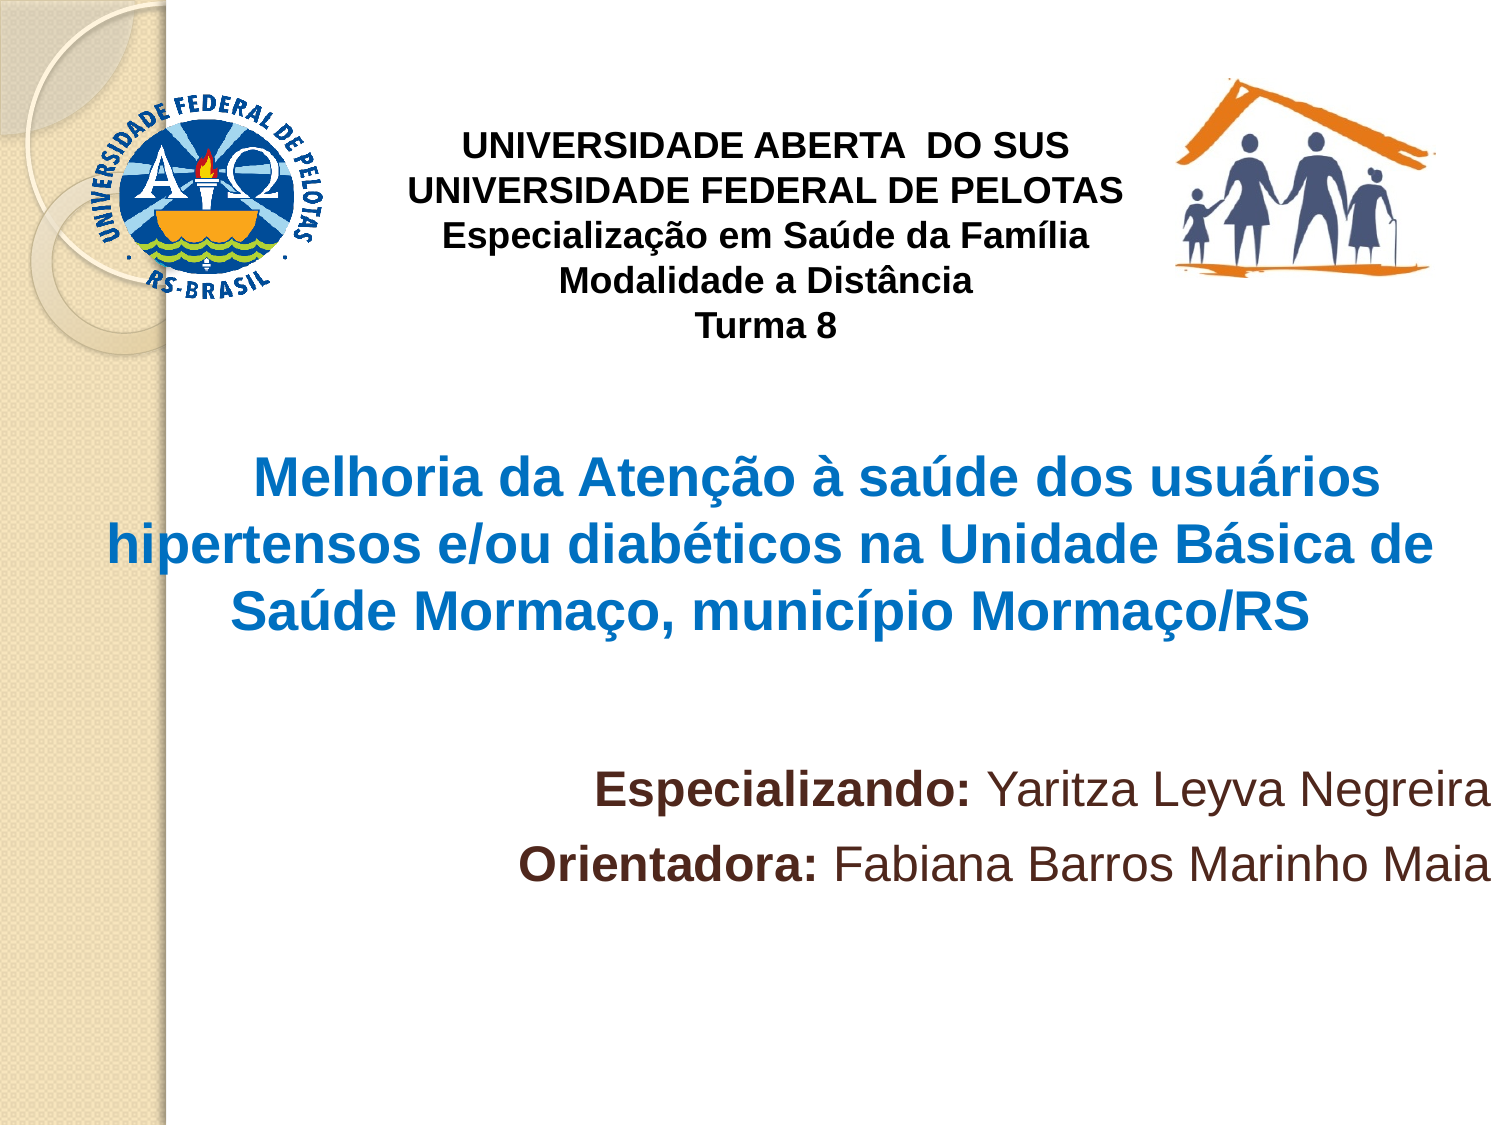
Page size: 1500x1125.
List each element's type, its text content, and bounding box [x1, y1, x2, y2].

title Melhoria da Atenção à saúde dos usuários hipertensos e/ou diabéticos na Unidade Básica de Saúde Mormaço, município Mormaço/RS [88, 432, 1454, 650]
subtitle Especializando: Yaritza Leyva Negreira Orientadora: Fabiana Barros Marinho Maia [392, 763, 1500, 908]
picture [1174, 77, 1436, 278]
text_box UNIVERSIDADE ABERTA DO SUS UNIVERSIDADE FEDERAL DE PELOTAS Especialização em Saúde da Família Modalidade a Distância Turma 8 [135, 113, 1308, 354]
picture [88, 89, 325, 303]
